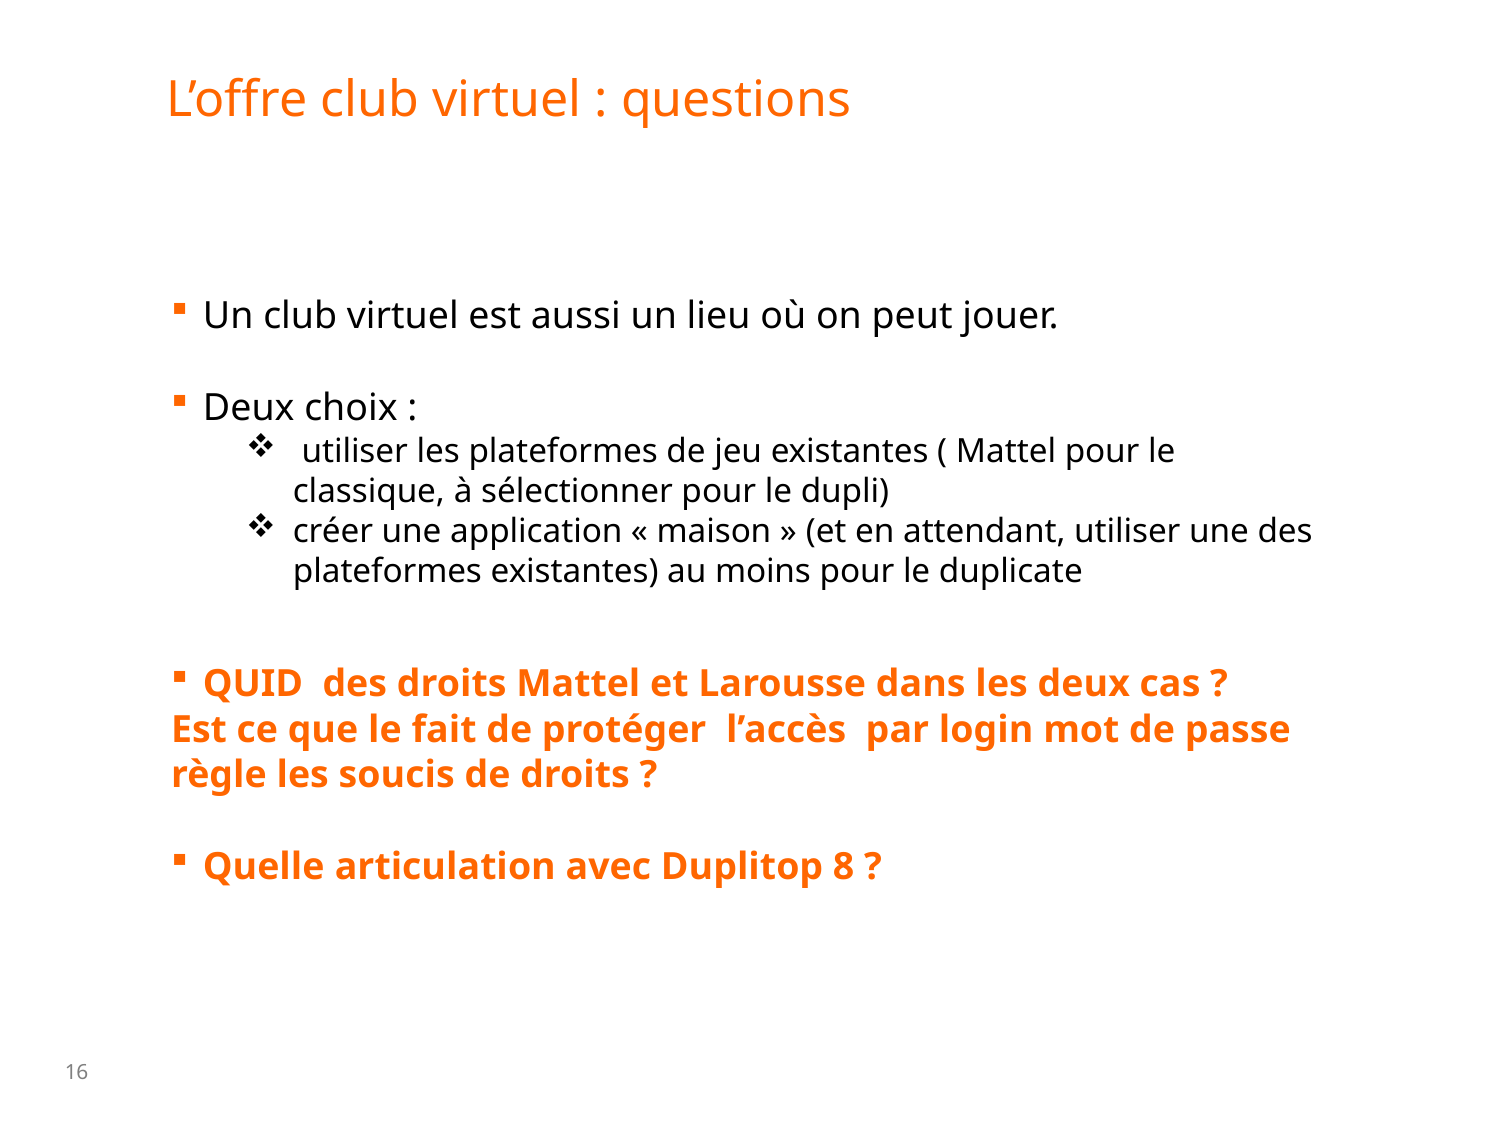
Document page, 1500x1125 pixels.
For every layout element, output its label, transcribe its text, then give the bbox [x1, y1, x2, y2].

title L’offre club virtuel : questions [166, 66, 1329, 228]
list Un club virtuel est aussi un lieu où on peut jouer. Deux choix : utiliser les plateformes de jeu existantes ( Mattel pour le classique, à sélectionner pour le dupli) créer une application « maison » (et en attendant, utiliser une des plateformes existantes) au moins pour le duplicate QUID des droits Mattel et Larousse dans les deux cas ? Est ce que le fait de protéger l’accès par login mot de passe règle les soucis de droits ? Quelle articulation avec Duplitop 8 ? [171, 290, 1329, 929]
